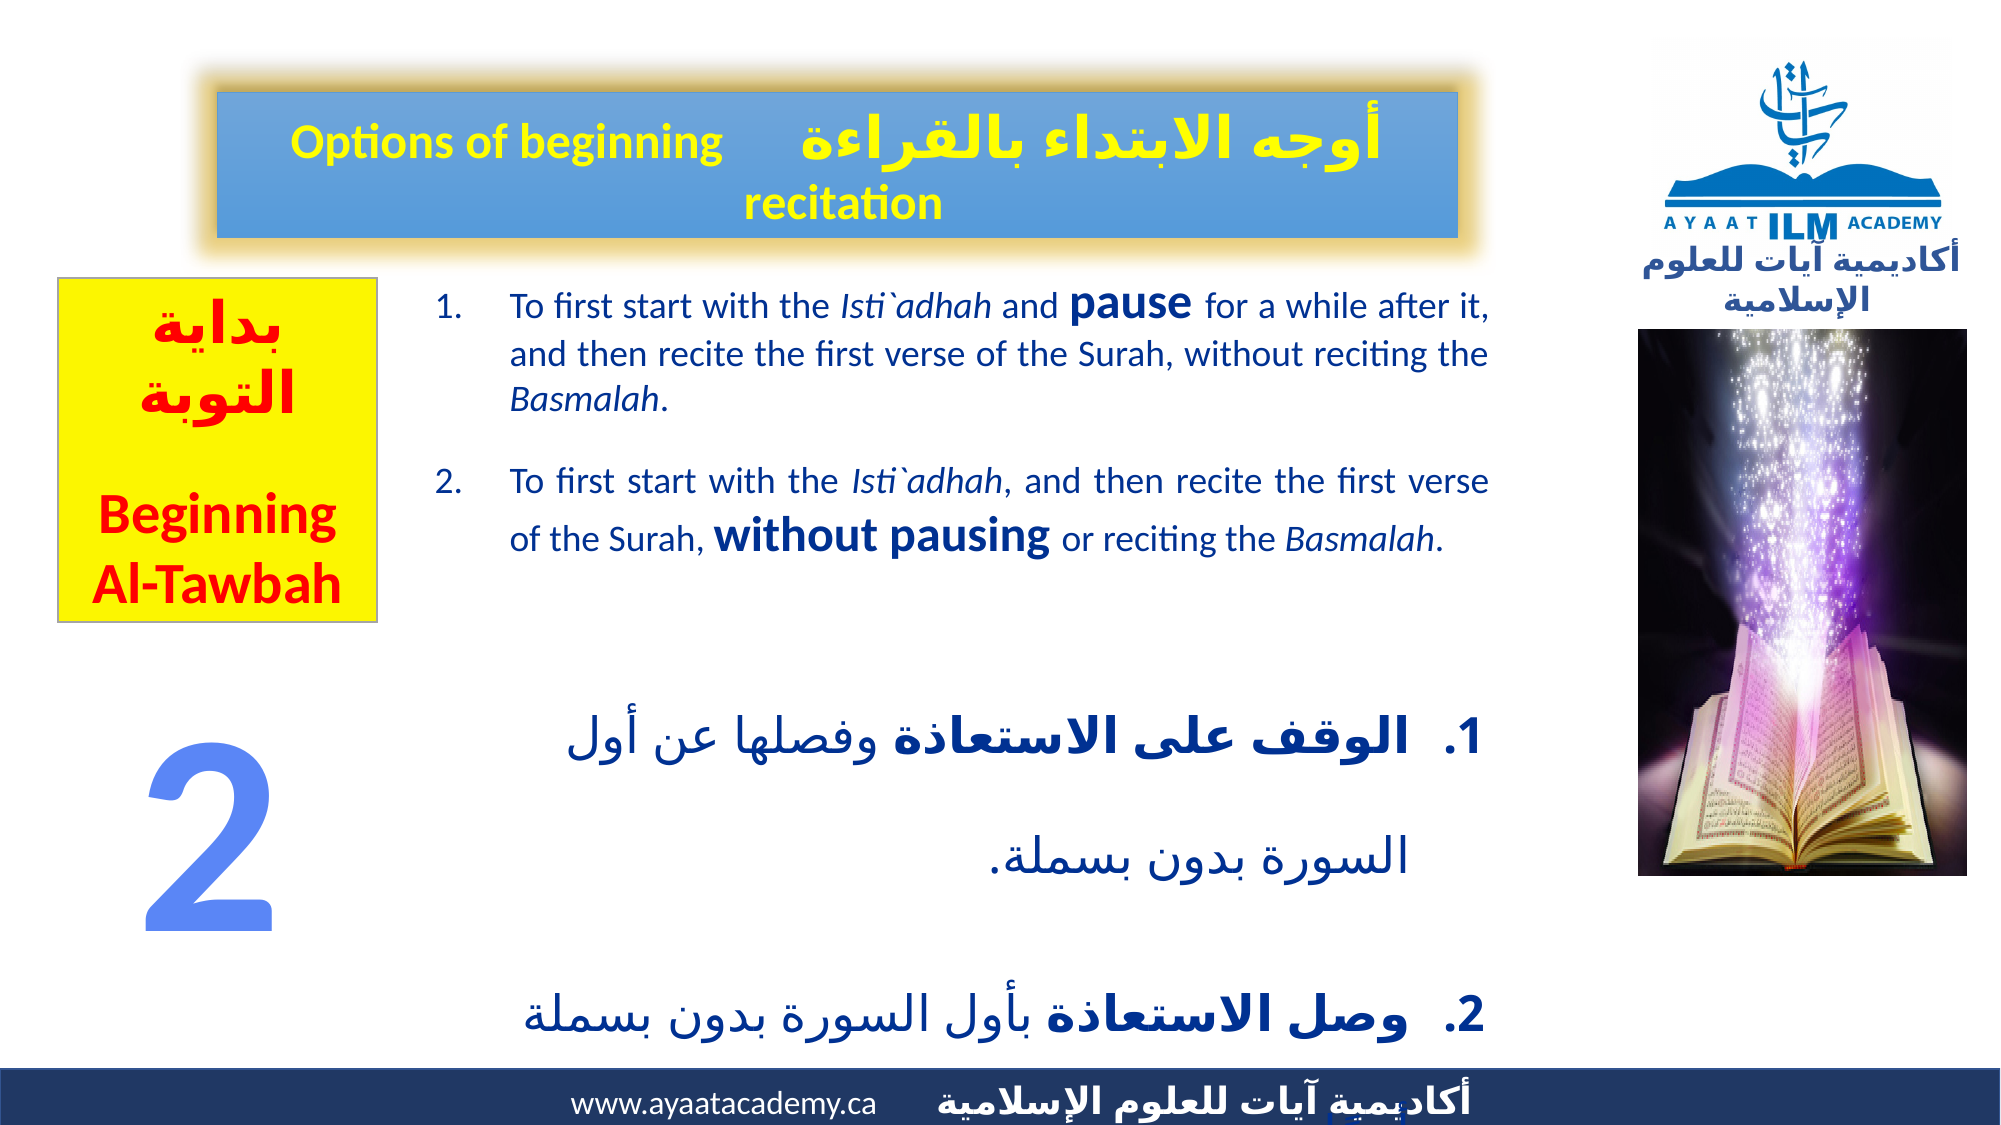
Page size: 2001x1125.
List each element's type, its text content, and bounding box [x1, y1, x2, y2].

text_box أوجه الابتداء بالقراءة Options of beginning recitation [217, 92, 1458, 238]
picture [1651, 37, 1952, 257]
text_box To first start with the Isti`adhah and pause for a while after it, and then recite the first verse of the Surah, without reciting the Basmalah. To first start with the Isti`adhah, and then recite the first verse of the Surah, without pausing or reciting the Basmalah. [419, 261, 1505, 569]
picture [1638, 329, 1967, 876]
text_box بداية التوبة Beginning Al-Tawbah [57, 277, 378, 623]
text_box 2 [78, 636, 340, 997]
text_box الوقف على الاستعاذة وفصلها عن أول السورة بدون بسملة. وصل الاستعاذة بأول السورة بدون بسملة أيضًا. [415, 636, 1500, 1125]
